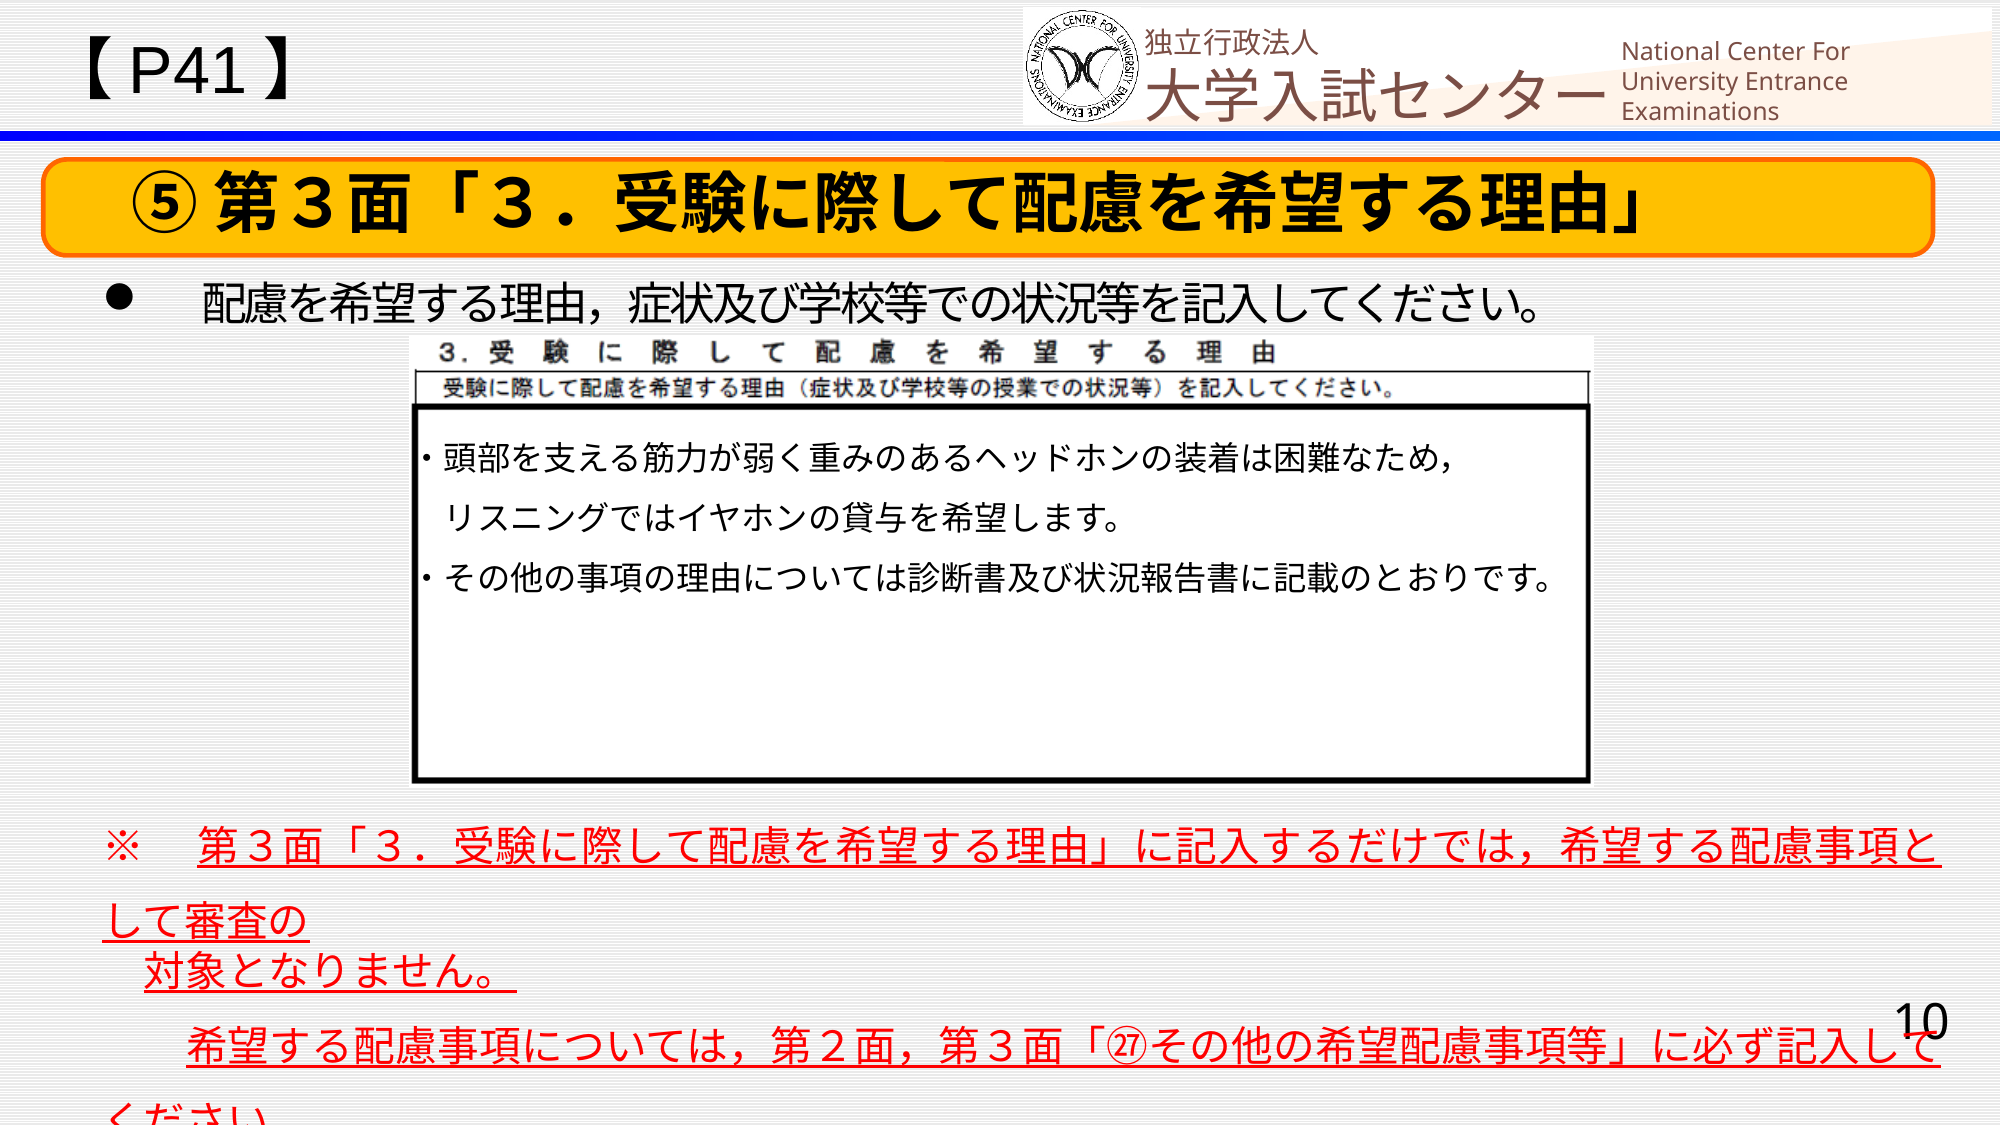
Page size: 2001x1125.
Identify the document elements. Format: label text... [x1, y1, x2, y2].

text_box 【P41】 [31, 19, 445, 114]
picture [1023, 7, 1141, 124]
text_box ⑤ 第３面「３．受験に際して配慮を希望する理由」 [43, 159, 1933, 256]
text_box 配慮を希望する理由，症状及び学校等での状況等を記入してください。 ※ 第３面「３．受験に際して配慮を希望する理由」に記入するだけでは，希望する配慮事項として審査の 対象となりません。 希望する配慮事項については，第２面，第３面「㉗その他の希望配慮事項等」に必ず記入してください。 [65, 265, 1959, 1069]
slide_number 10 [1959, 981, 1965, 1060]
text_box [409, 334, 1595, 788]
